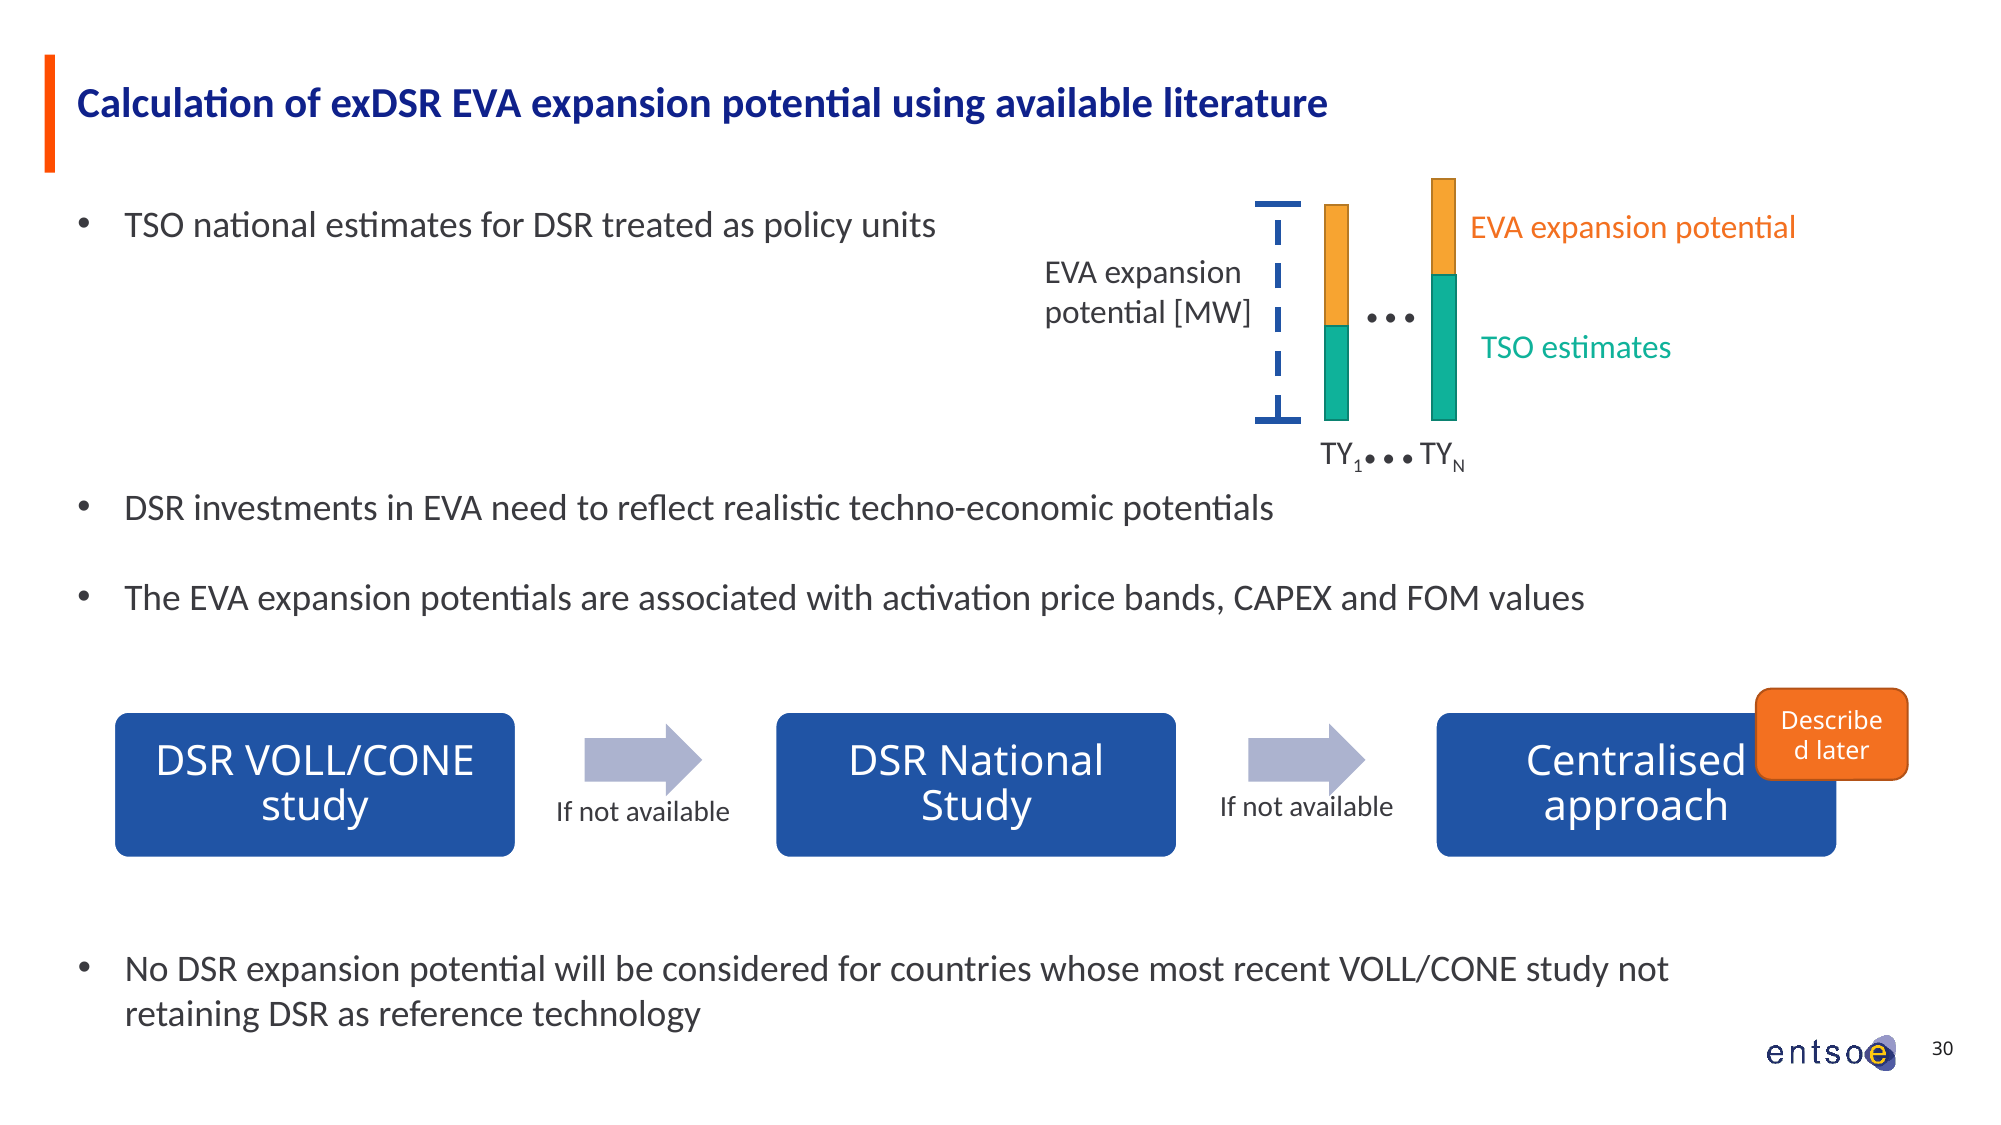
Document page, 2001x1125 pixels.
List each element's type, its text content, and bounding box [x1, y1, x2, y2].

text_box TSO national estimates for DSR treated as policy units [62, 192, 989, 253]
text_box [114, 688, 1908, 858]
text_box No DSR expansion potential will be considered for countries whose most recent VOLL/CONE study not retaining DSR as reference technology [63, 936, 1816, 1087]
picture [1816, 1035, 1896, 1071]
title Calculation of exDSR EVA expansion potential using available literature [62, 75, 1969, 135]
text_box DSR investments in EVA need to reflect realistic techno-economic potentials The EVA expansion potentials are associated with activation price bands, CAPEX and FOM values [62, 475, 1815, 626]
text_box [1029, 178, 1869, 488]
